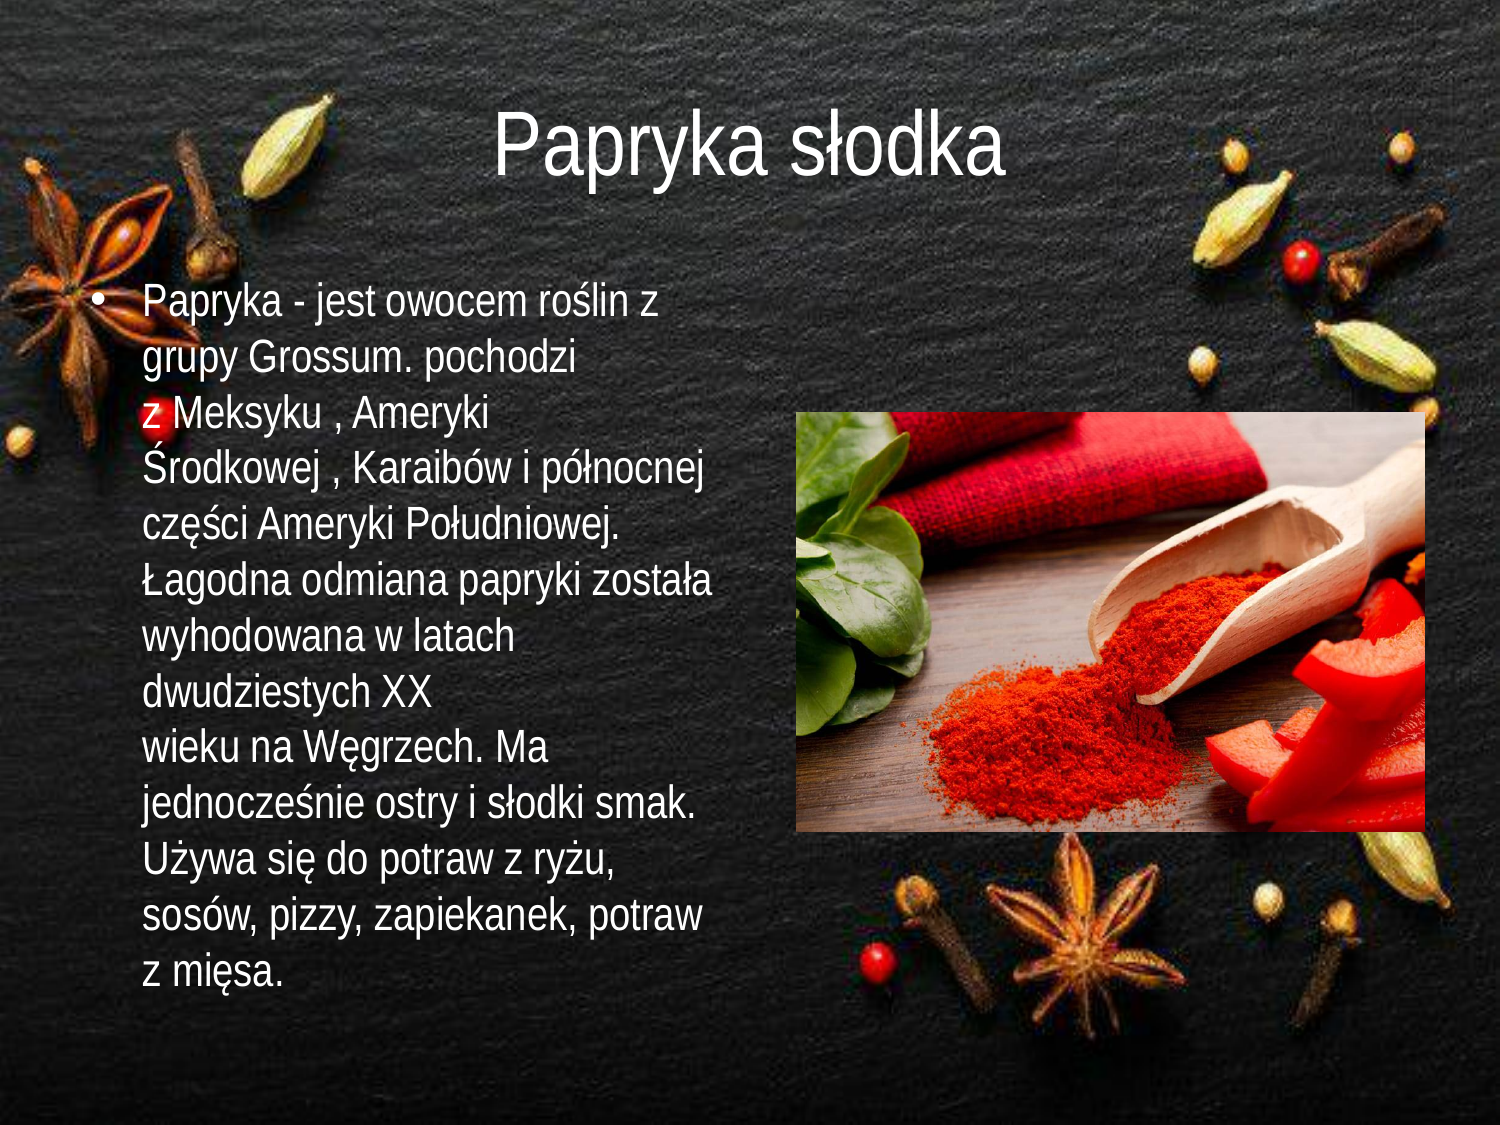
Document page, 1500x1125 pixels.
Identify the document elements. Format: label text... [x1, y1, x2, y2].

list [796, 412, 1426, 833]
list Papryka - jest owocem roślin z grupy Grossum. pochodzi z Meksyku , Ameryki Środkowej , Karaibów i północnej części Ameryki Południowej. Łagodna odmiana papryki została wyhodowana w latach dwudziestych XX wieku na Węgrzech. Ma jednocześnie ostry i słodki smak. Używa się do potraw z ryżu, sosów, pizzy, zapiekanek, potraw z mięsa. [75, 262, 738, 1005]
picture [0, 0, 1500, 1125]
title Papryka słodka [75, 45, 1425, 233]
